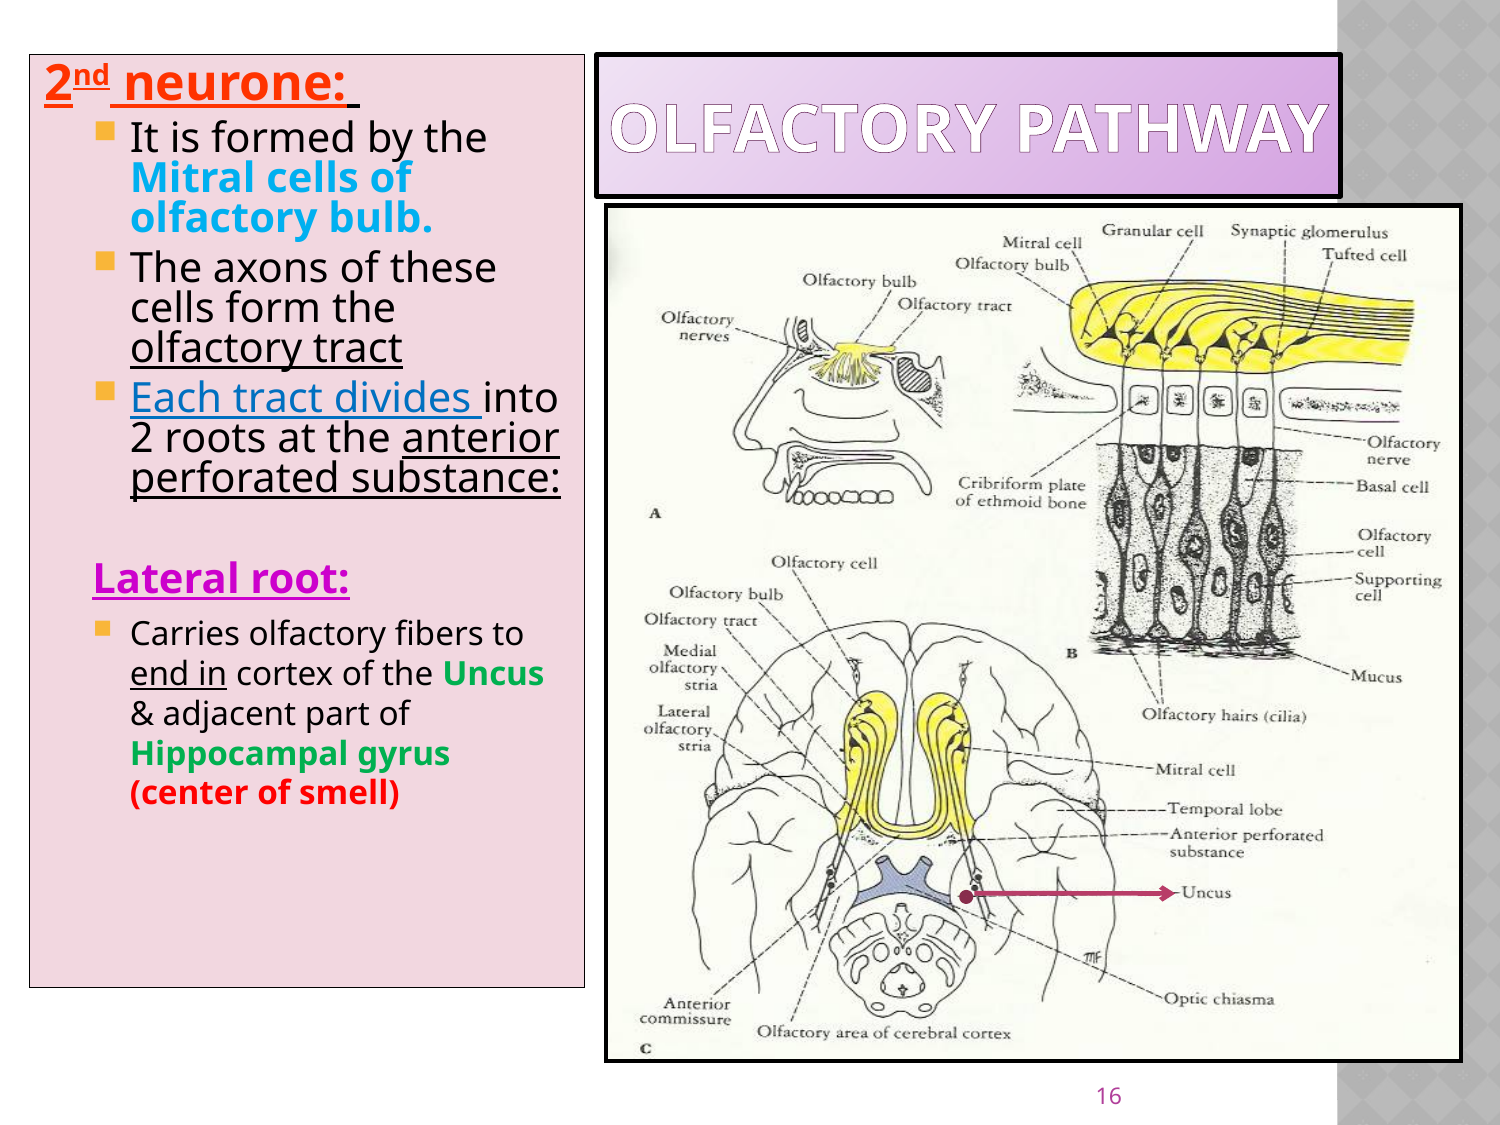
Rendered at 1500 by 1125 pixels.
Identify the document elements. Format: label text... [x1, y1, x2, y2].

title Olfactory pathway [596, 54, 1341, 197]
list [607, 207, 1460, 1059]
slide_number 16 [1025, 1075, 1123, 1113]
list 2nd neurone: It is formed by the Mitral cells of olfactory bulb. The axons of these cells form the olfactory tract Each tract divides into 2 roots at the anterior perforated substance: Lateral root: Carries olfactory fibers to end in cortex of the Uncus & adjacent part of Hippocampal gyrus (center of smell) [29, 54, 585, 988]
